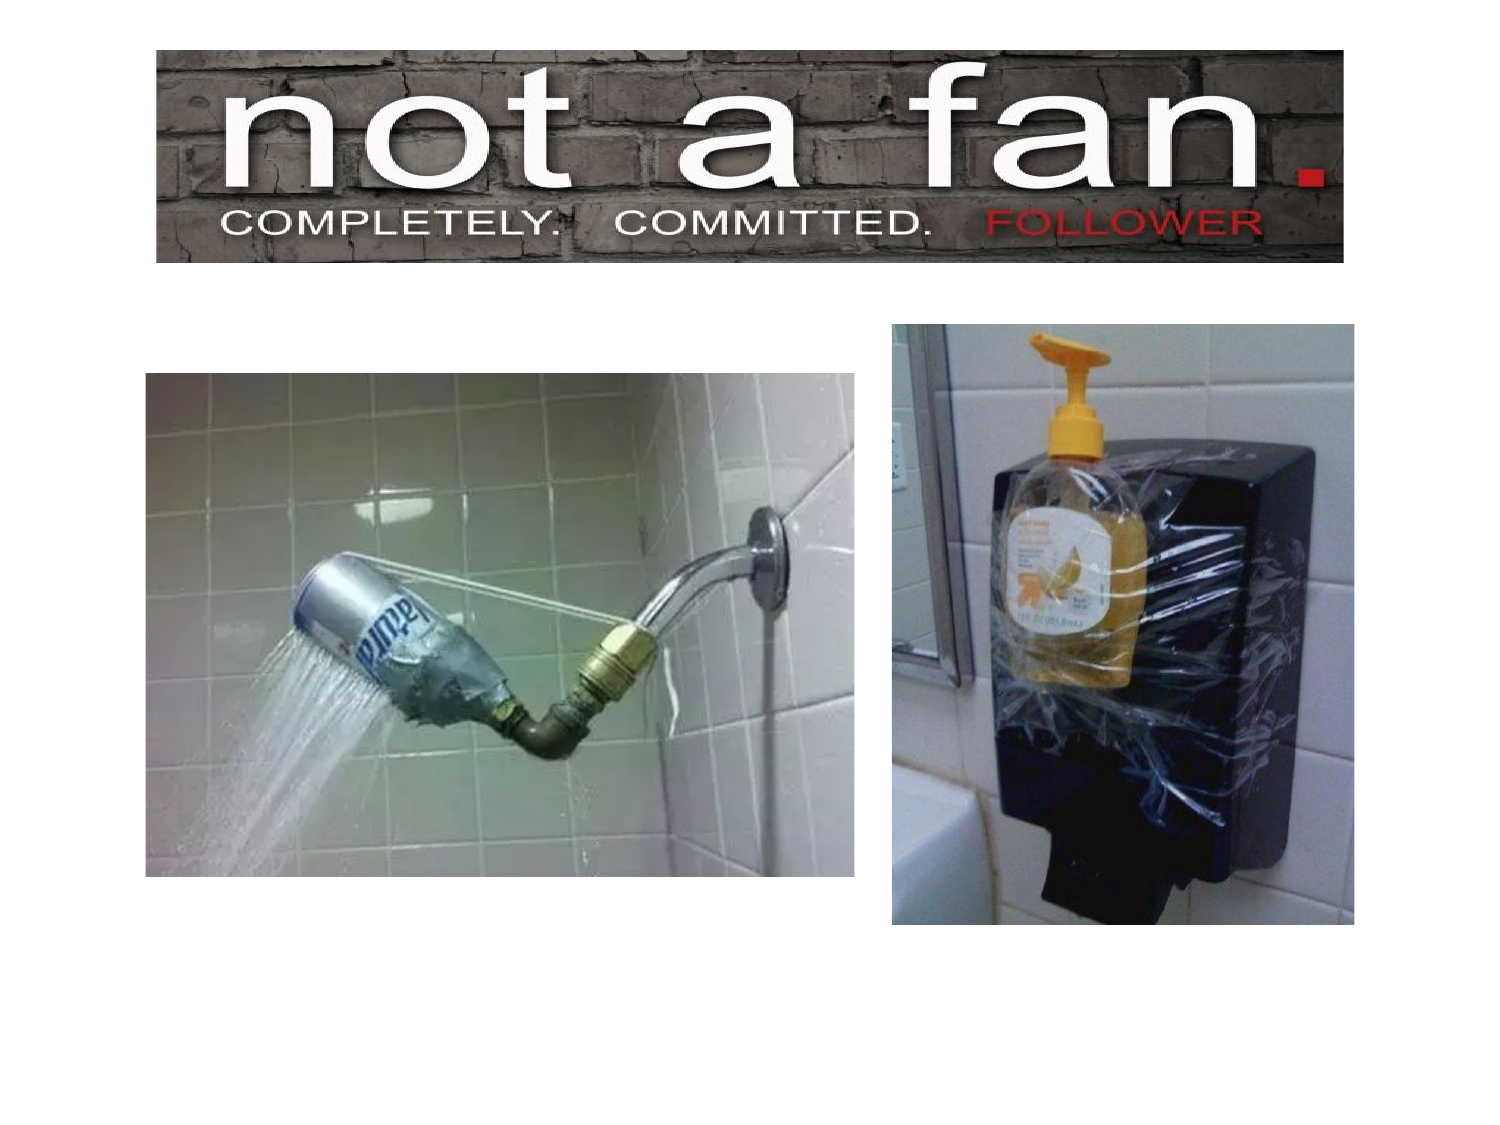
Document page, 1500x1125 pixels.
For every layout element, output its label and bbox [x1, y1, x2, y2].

picture [145, 372, 855, 878]
picture [891, 324, 1355, 926]
picture [155, 49, 1344, 263]
